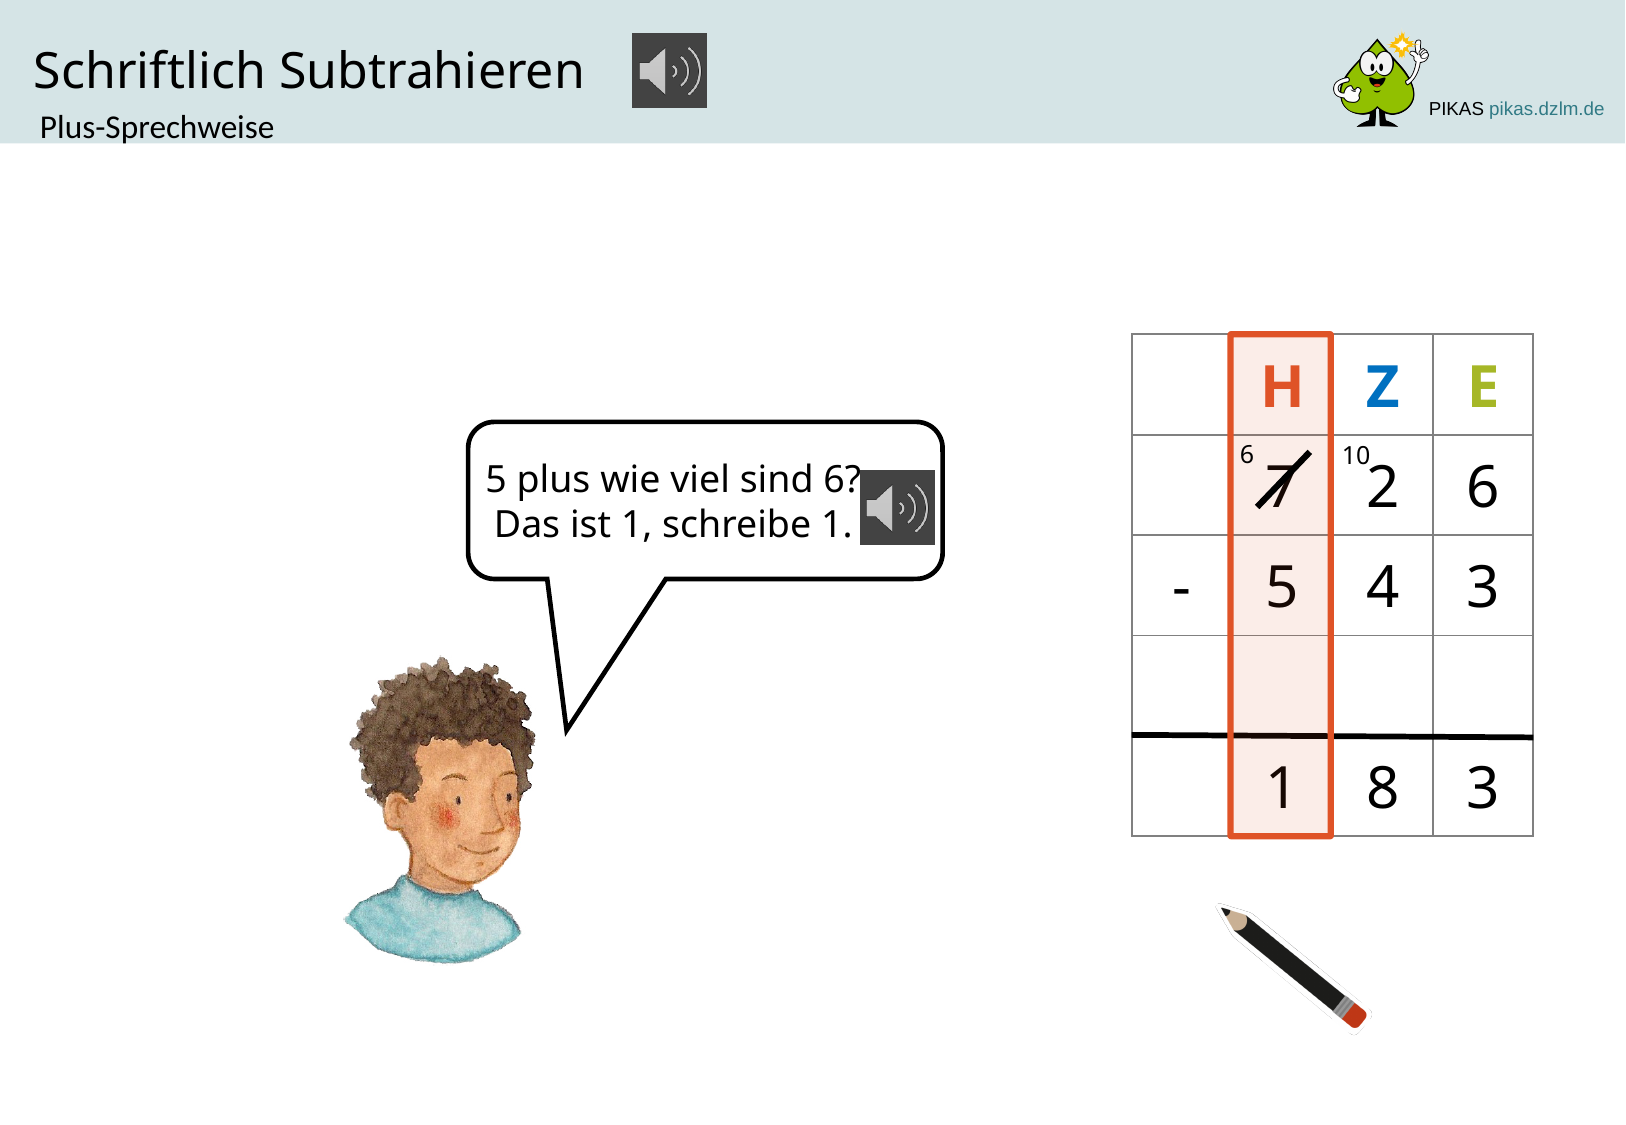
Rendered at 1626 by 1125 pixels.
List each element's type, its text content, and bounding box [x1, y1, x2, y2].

table_cell 2 [1333, 436, 1432, 534]
table_header [1133, 335, 1229, 434]
table_cell [1133, 436, 1229, 534]
table_cell [1434, 636, 1532, 734]
table_cell 3 [1434, 536, 1532, 635]
table_cell 6 [1434, 436, 1532, 534]
table_cell [1333, 636, 1432, 733]
table_cell 4 [1333, 536, 1432, 635]
text_box Plus-Sprechweise [25, 97, 290, 153]
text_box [1257, 451, 1310, 508]
text_box [1229, 333, 1332, 734]
picture [343, 655, 537, 966]
table_cell [1133, 738, 1229, 835]
table_cell 3 [1434, 740, 1532, 835]
text_box [467, 420, 944, 734]
picture [858, 469, 936, 547]
table_header Z [1333, 335, 1432, 434]
picture [631, 32, 709, 109]
text_box [1229, 738, 1332, 838]
table_cell [1133, 636, 1229, 732]
table_cell 8 [1333, 740, 1432, 835]
table_cell - [1133, 536, 1229, 635]
table_header E [1434, 335, 1532, 434]
text_box 6 [1225, 431, 1297, 477]
text_box Schriftlich Subtrahieren [23, 23, 692, 114]
picture [1209, 869, 1374, 1060]
text_box 10 [1327, 432, 1399, 478]
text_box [1131, 734, 1534, 738]
picture [1333, 27, 1429, 127]
text_box 5 plus wie viel sind 6? Das ist 1, schreibe 1. [452, 441, 904, 558]
